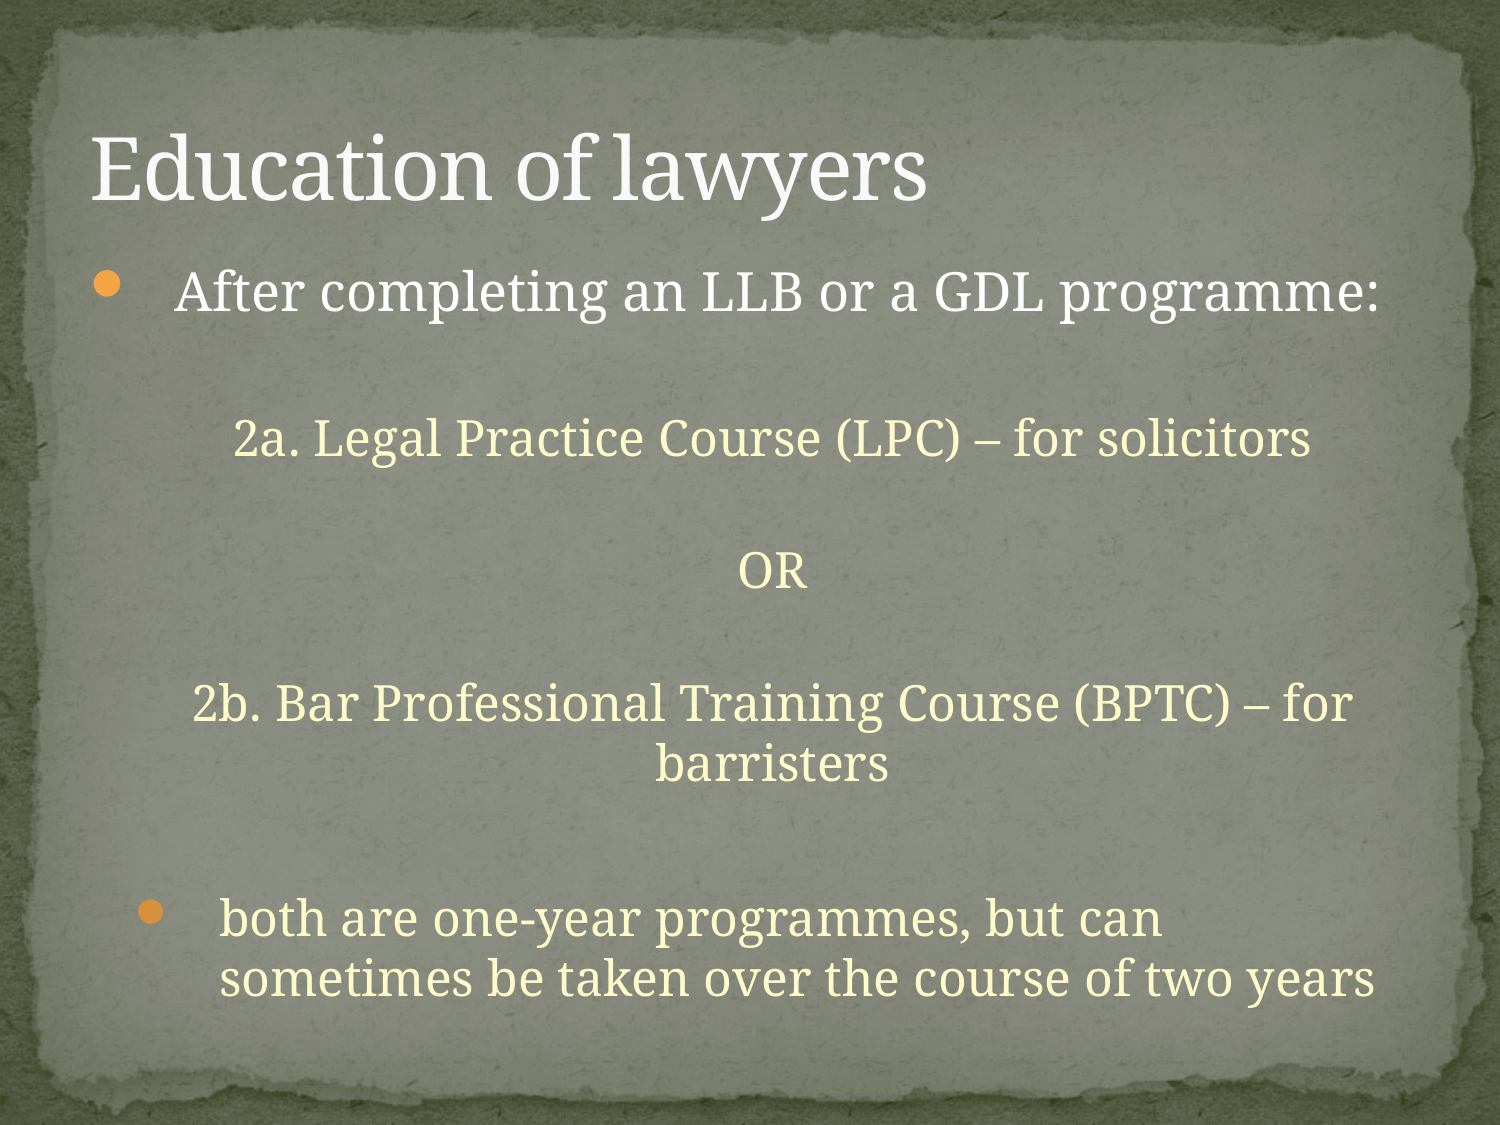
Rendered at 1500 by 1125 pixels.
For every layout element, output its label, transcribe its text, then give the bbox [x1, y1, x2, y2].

title Education of lawyers [74, 24, 1425, 225]
list After completing an LLB or a GDL programme: 2a. Legal Practice Course (LPC) – for solicitors OR 2b. Bar Professional Training Course (BPTC) – for barristers both are one-year programmes, but can sometimes be taken over the course of two years [75, 249, 1425, 1000]
